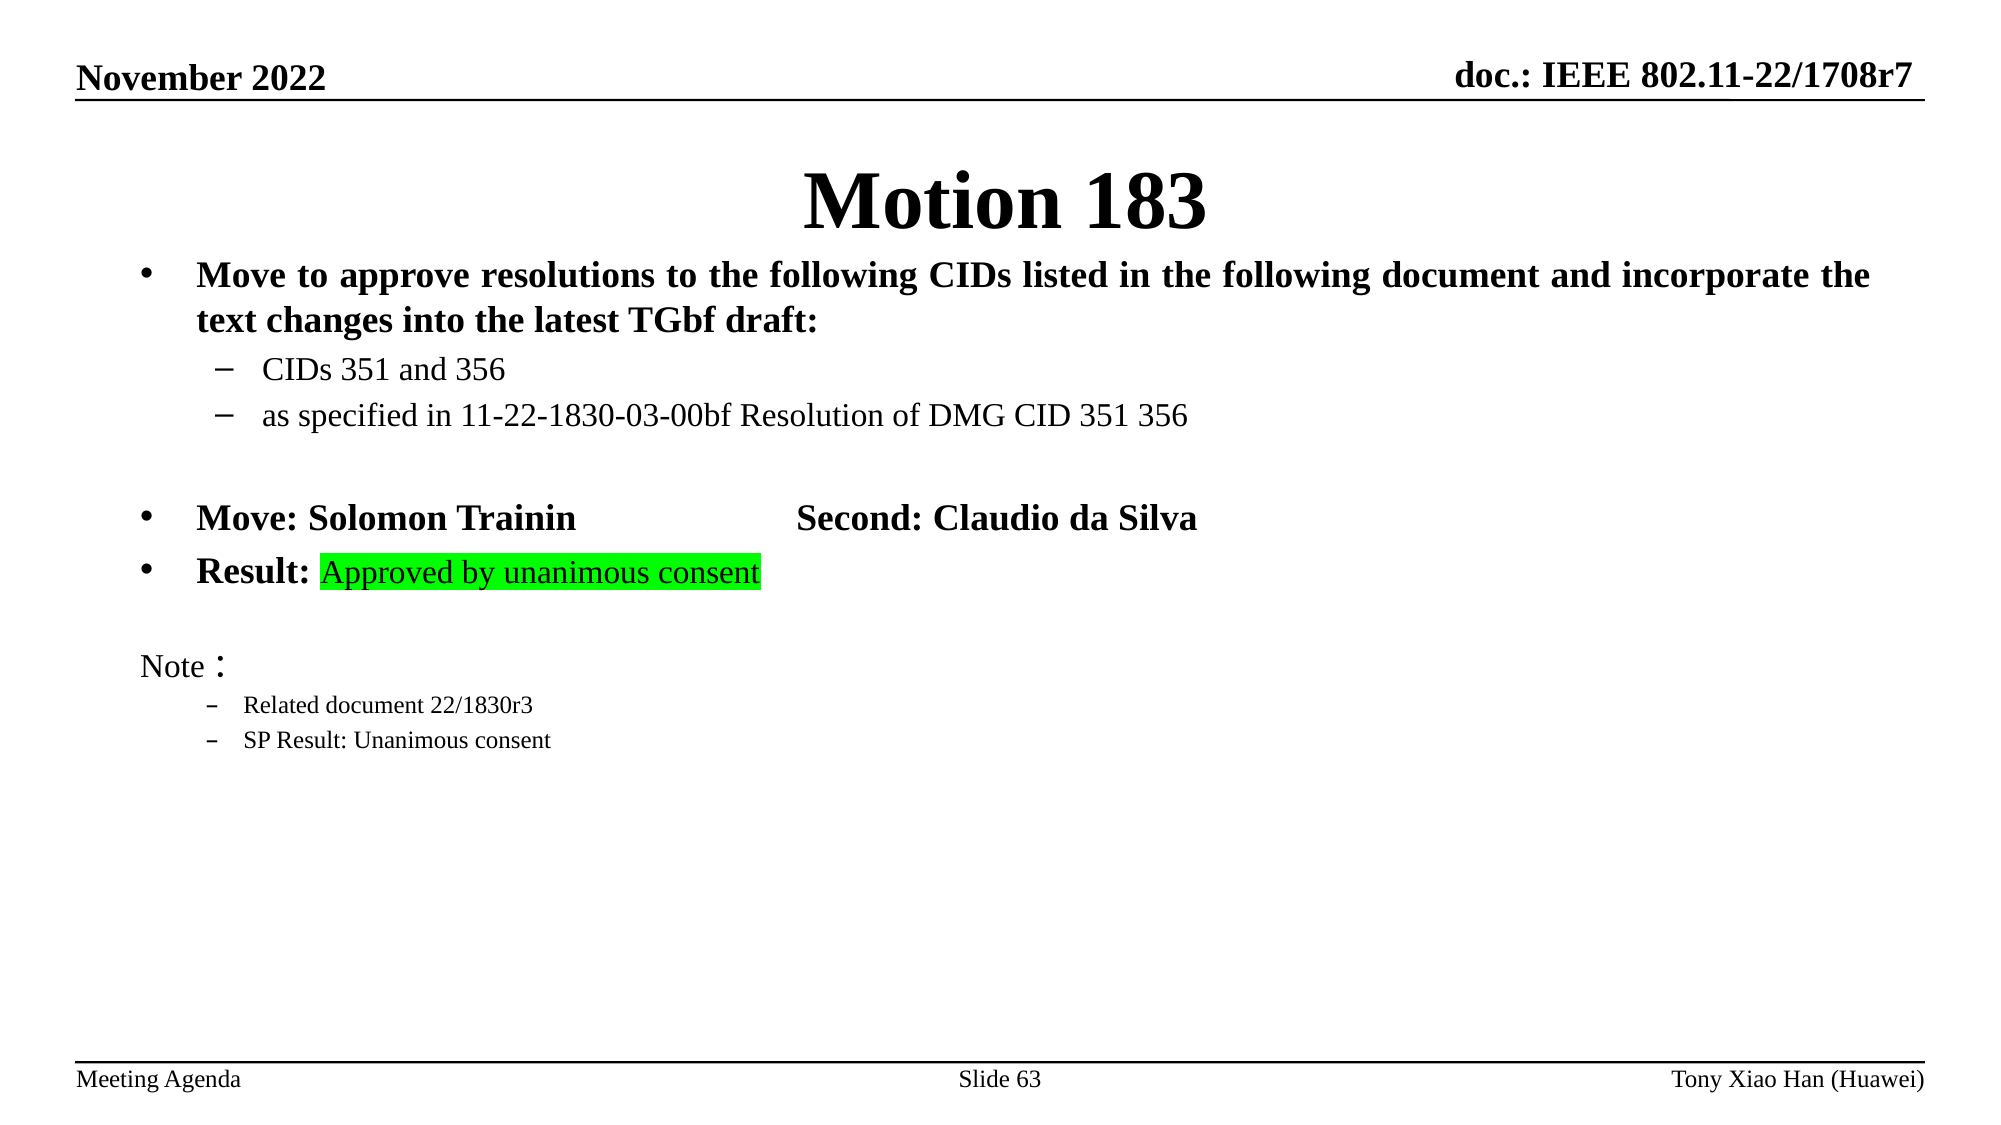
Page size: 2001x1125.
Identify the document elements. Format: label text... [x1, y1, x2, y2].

text_box Motion 183 [368, 137, 1644, 212]
text_box Move to approve resolutions to the following CIDs listed in the following document and incorporate the text changes into the latest TGbf draft: CIDs 351 and 356 as specified in 11-22-1830-03-00bf Resolution of DMG CID 351 356 Move: Solomon Trainin Second: Claudio da Silva Result: Approved by unanimous consent Note： Related document 22/1830r3 SP Result: Unanimous consent [125, 212, 1888, 1013]
